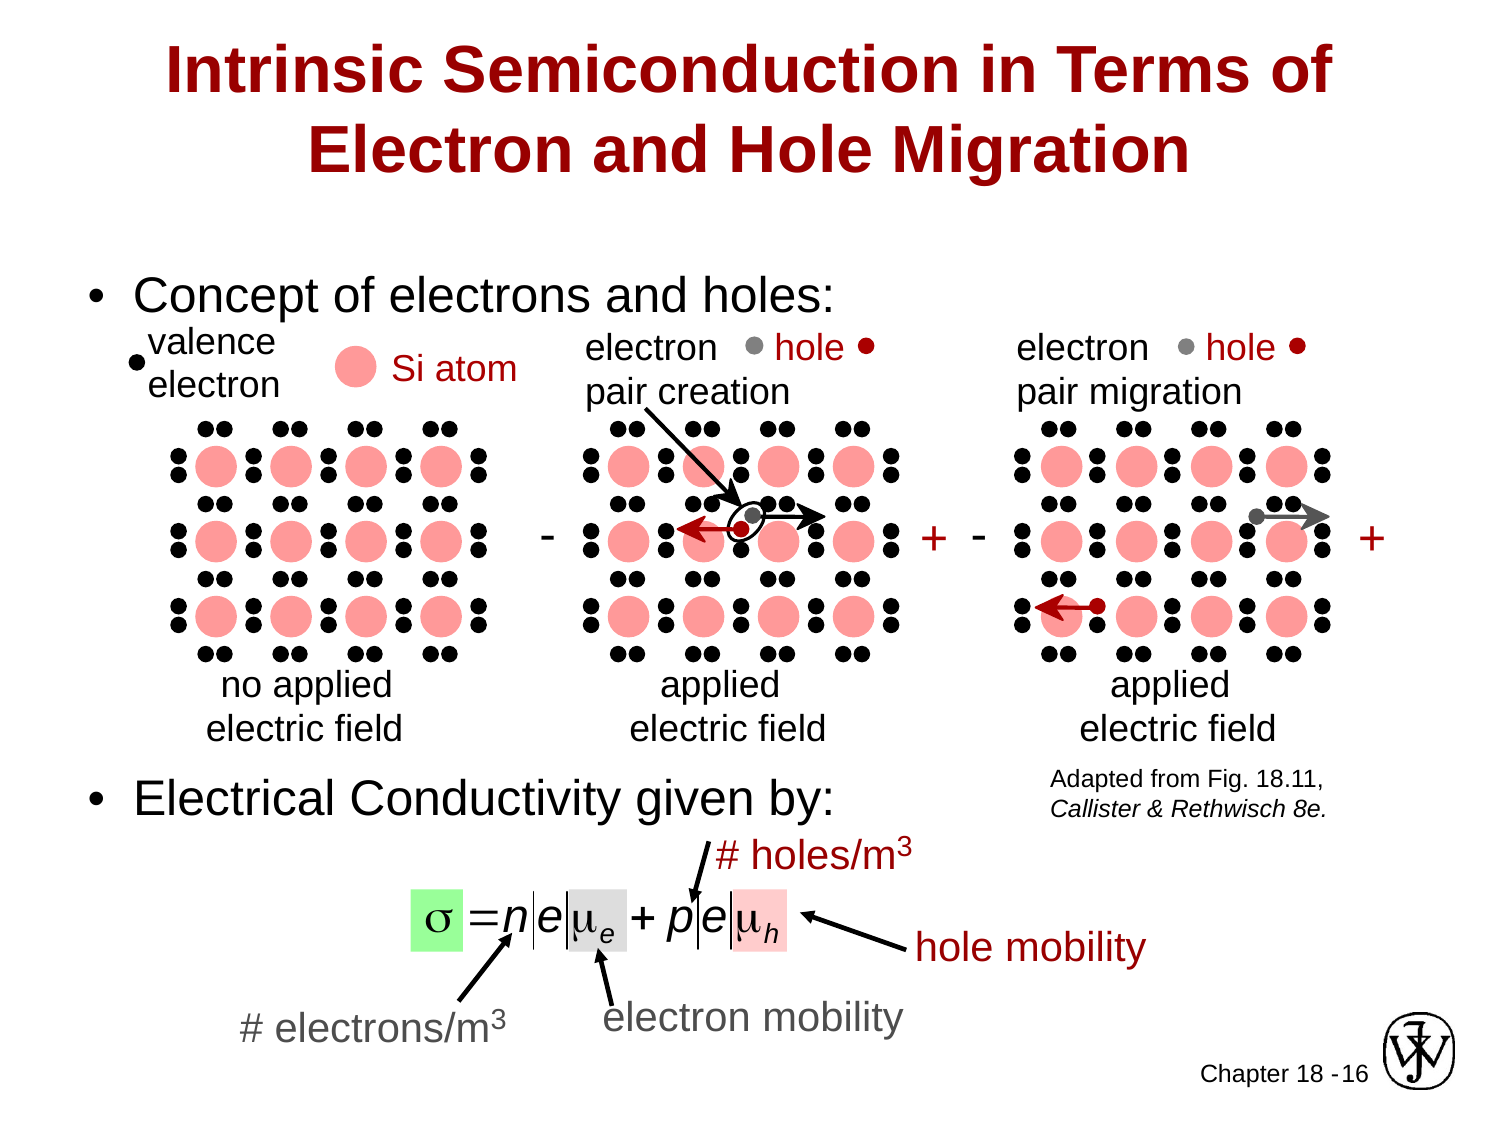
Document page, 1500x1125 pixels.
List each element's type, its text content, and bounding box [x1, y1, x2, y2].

slide_number 16 [1258, 1050, 1453, 1110]
text_box electric field [1079, 714, 1278, 750]
text_box electric field [629, 714, 828, 750]
picture [1383, 1012, 1455, 1090]
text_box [87, 262, 1388, 706]
text_box electric field [205, 714, 404, 750]
title Intrinsic Semiconduction in Terms of Electron and Hole Migration [112, 62, 1388, 151]
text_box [87, 764, 1188, 1061]
text_box Adapted from Fig. 18.11, Callister & Rethwisch 8e. [1049, 762, 1363, 823]
